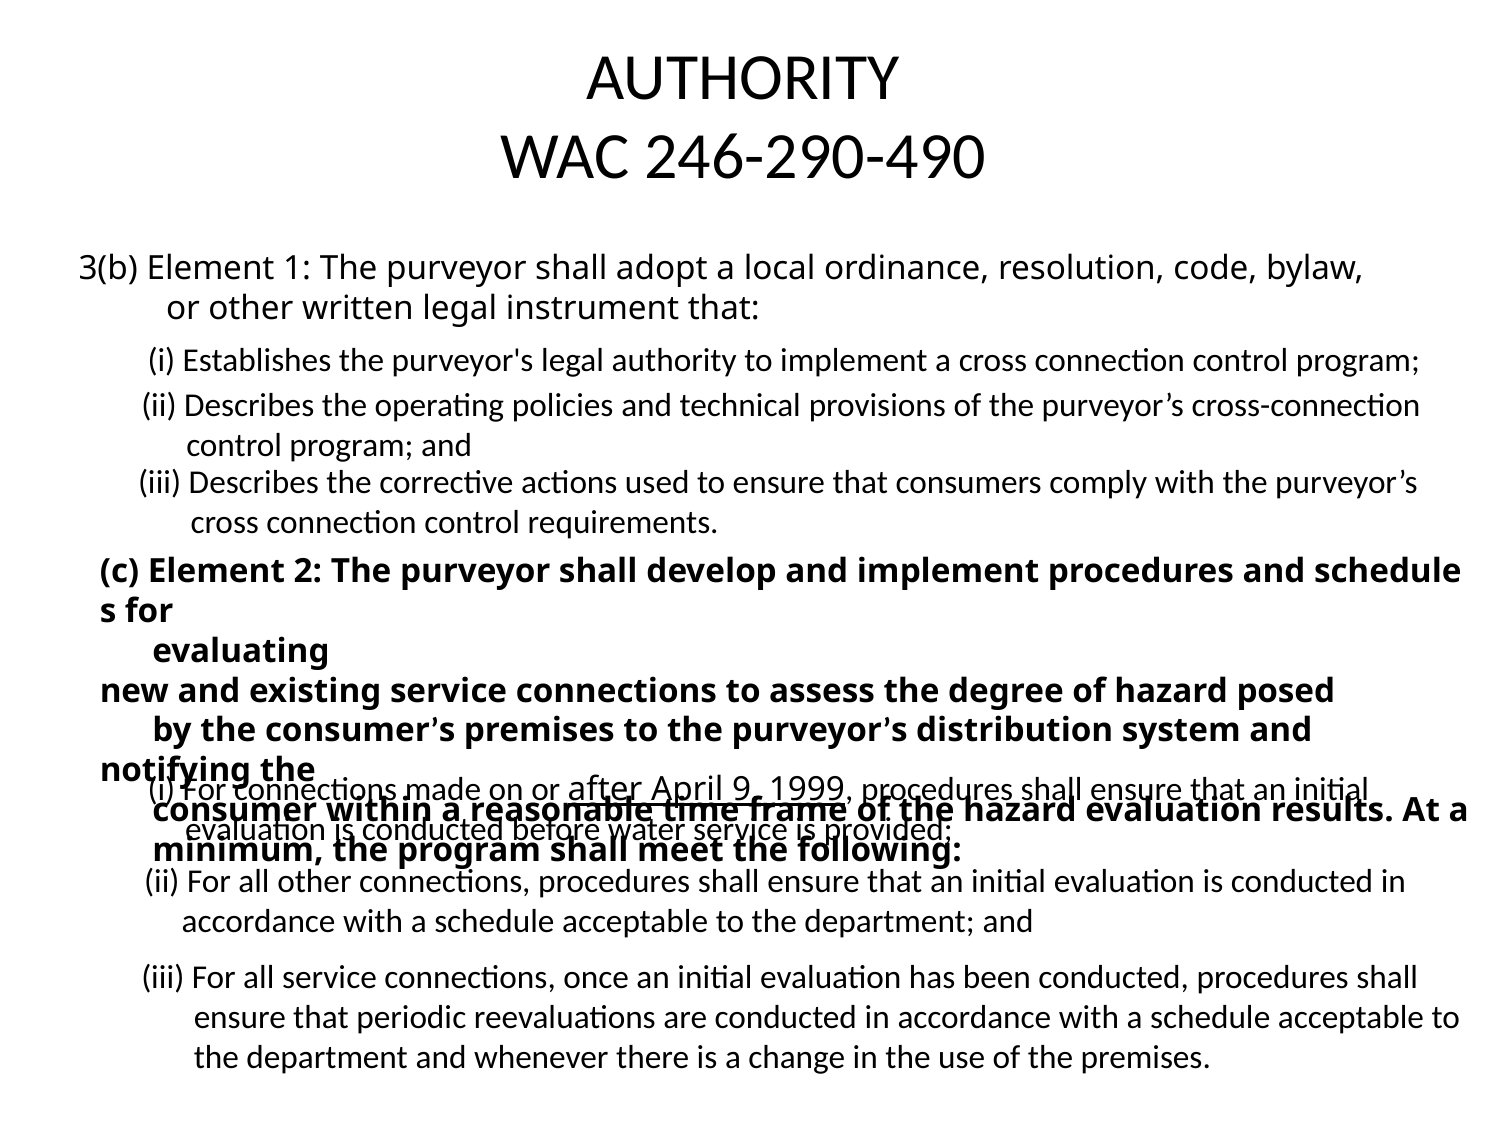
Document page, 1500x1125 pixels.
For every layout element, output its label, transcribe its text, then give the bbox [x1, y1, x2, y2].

text_box (ii) Describes the operating policies and technical provisions of the purveyor’s cross-connection control program; and [126, 376, 1477, 471]
text_box (i) For connections made on or after April 9, 1999, procedures shall ensure that an initial evaluation is conducted before water service is provided; [132, 760, 1496, 855]
text_box (iii) Describes the corrective actions used to ensure that consumers comply with the purveyor’s cross­ connection control requirements. [123, 453, 1449, 548]
text_box 3(b) Element 1: The purveyor shall adopt a local ordinance, resolution, code, bylaw, or other written legal instrument that: [63, 238, 1396, 334]
text_box (c) Element 2: The purveyor shall develop and implement procedures and schedules for evaluating new and existing service connections to assess the degree of hazard posed by the consumer’s premises to the purveyor’s distribution system and notifying the consumer within a reasonable time frame of the hazard evaluation results. At a minimum, the program shall meet the following: [85, 541, 1488, 876]
text_box (ii) For all other connections, procedures shall ensure that an initial evaluation is conducted in accordance with a schedule acceptable to the department; and [129, 851, 1492, 947]
title AUTHORITY WAC 246-290-490 [112, 24, 1375, 200]
text_box (i) Establishes the purveyor's legal authority to implement a cross ­connection control program; [132, 330, 1439, 376]
text_box (iii) For all service connections, once an initial evaluation has been conducted, procedures shall ensure that periodic reevaluations are conducted in accordance with a schedule acceptable to the department and whenever there is a change in the use of the premises. [126, 947, 1489, 1083]
